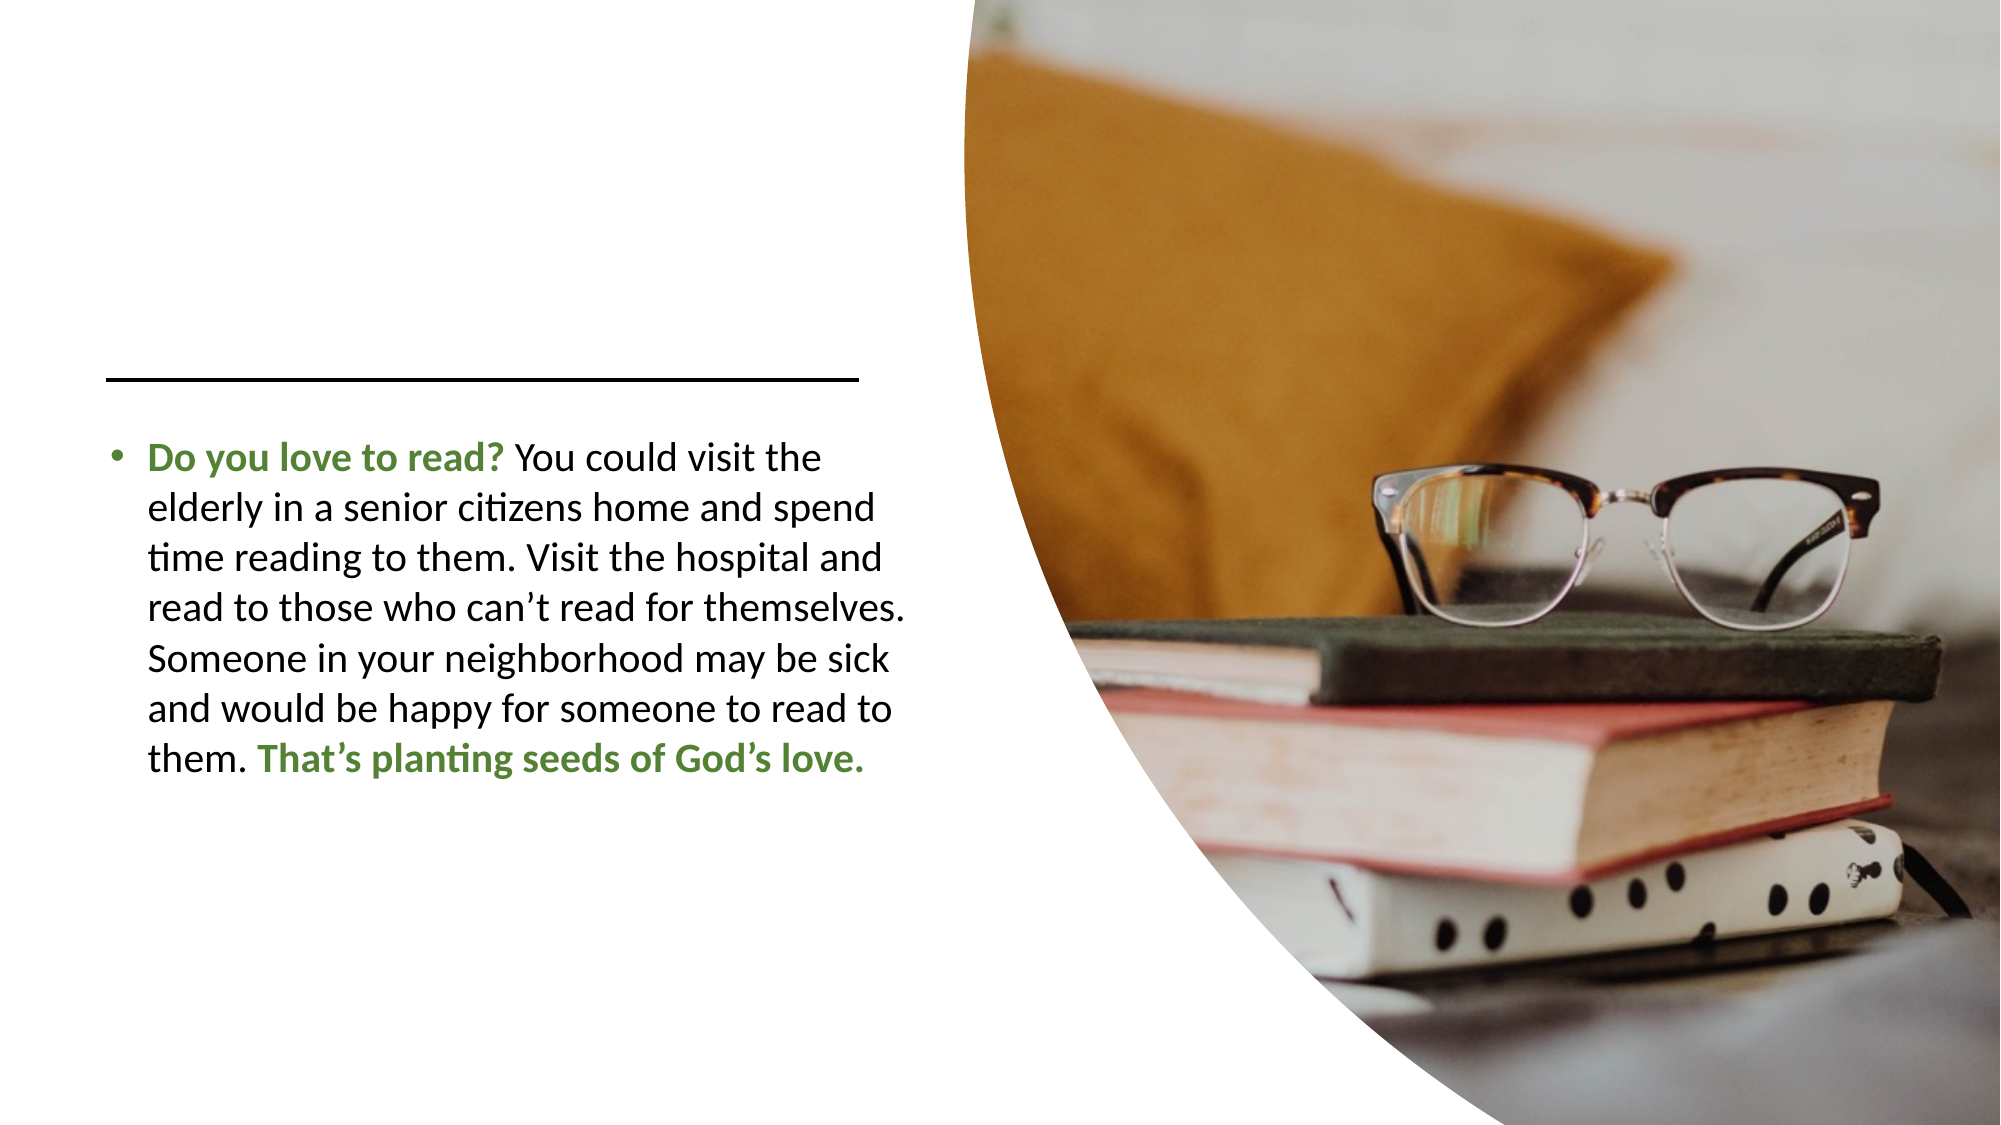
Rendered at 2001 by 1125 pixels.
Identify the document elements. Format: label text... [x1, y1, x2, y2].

picture [964, 0, 2000, 1125]
list Do you love to read? You could visit the elderly in a senior citizens home and spend time reading to them. Visit the hospital and read to those who can’t read for themselves. Someone in your neighborhood may be sick and would be happy for someone to read to them. That’s planting seeds of God’s love. [95, 422, 935, 835]
